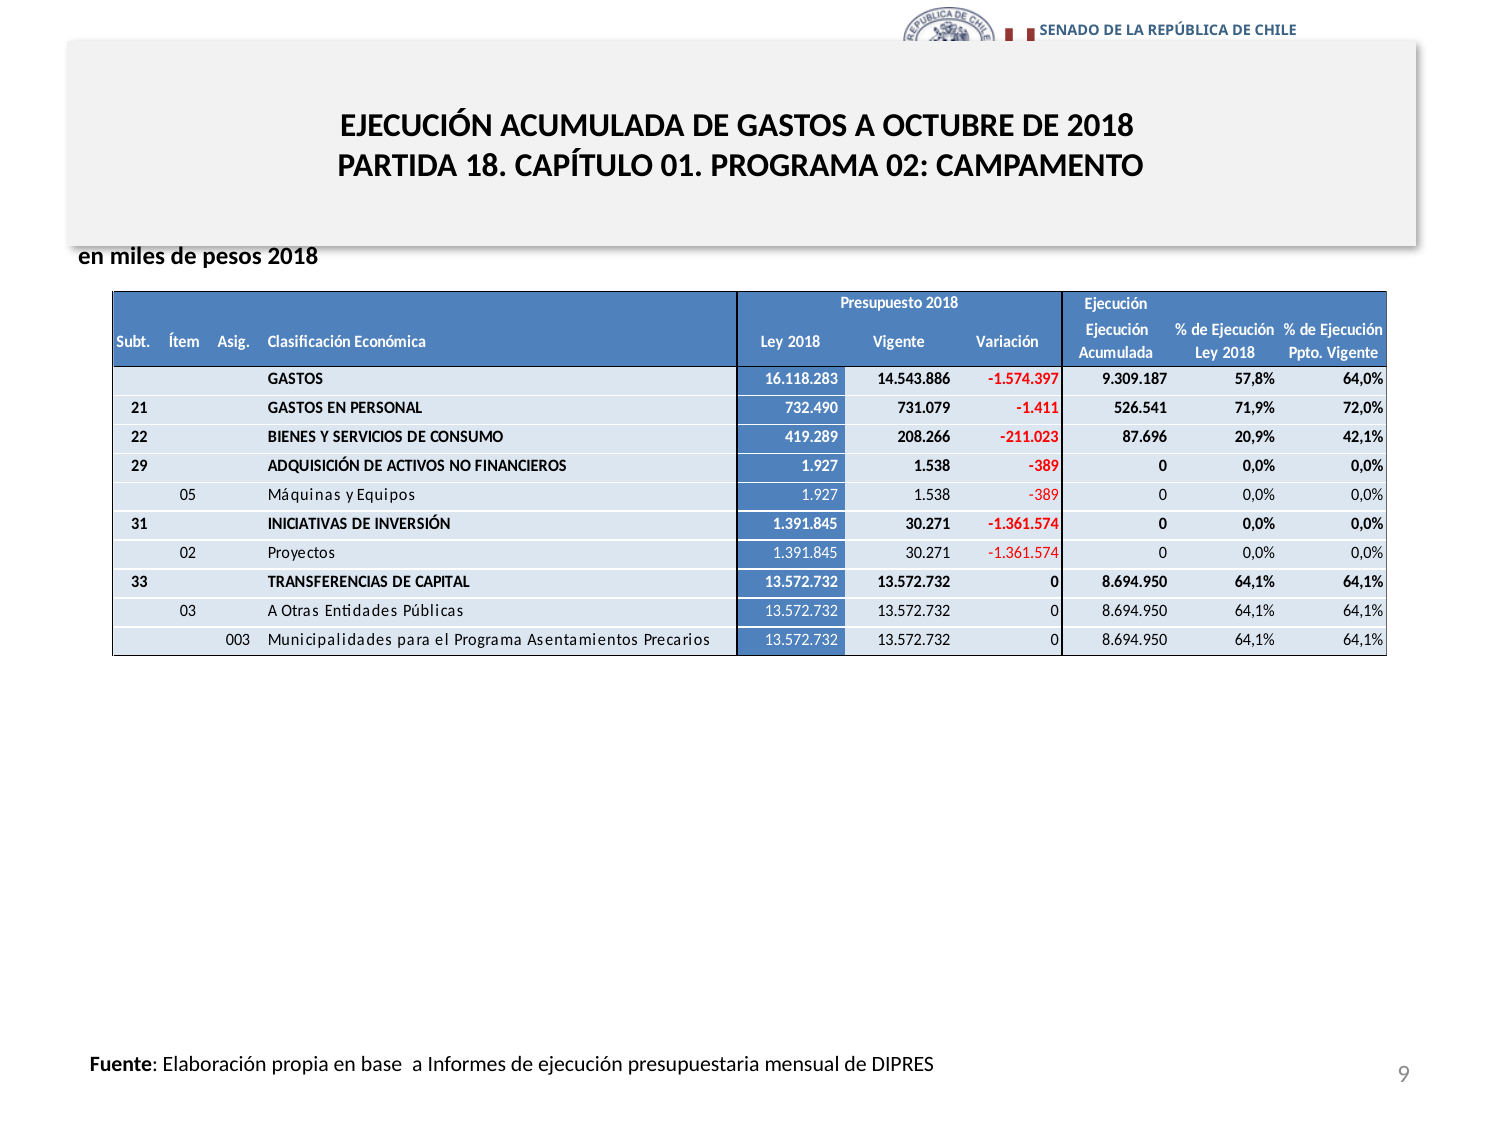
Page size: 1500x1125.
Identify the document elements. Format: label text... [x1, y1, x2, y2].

title EJECUCIÓN ACUMULADA DE GASTOS A OCTUBRE DE 2018 PARTIDA 18. CAPÍTULO 01. PROGRAMA 02: CAMPAMENTO [67, 41, 1415, 246]
picture [903, 7, 997, 41]
picture [111, 290, 1389, 657]
text_box en miles de pesos 2018 [63, 231, 1414, 307]
slide_number 9 [1074, 1042, 1425, 1103]
